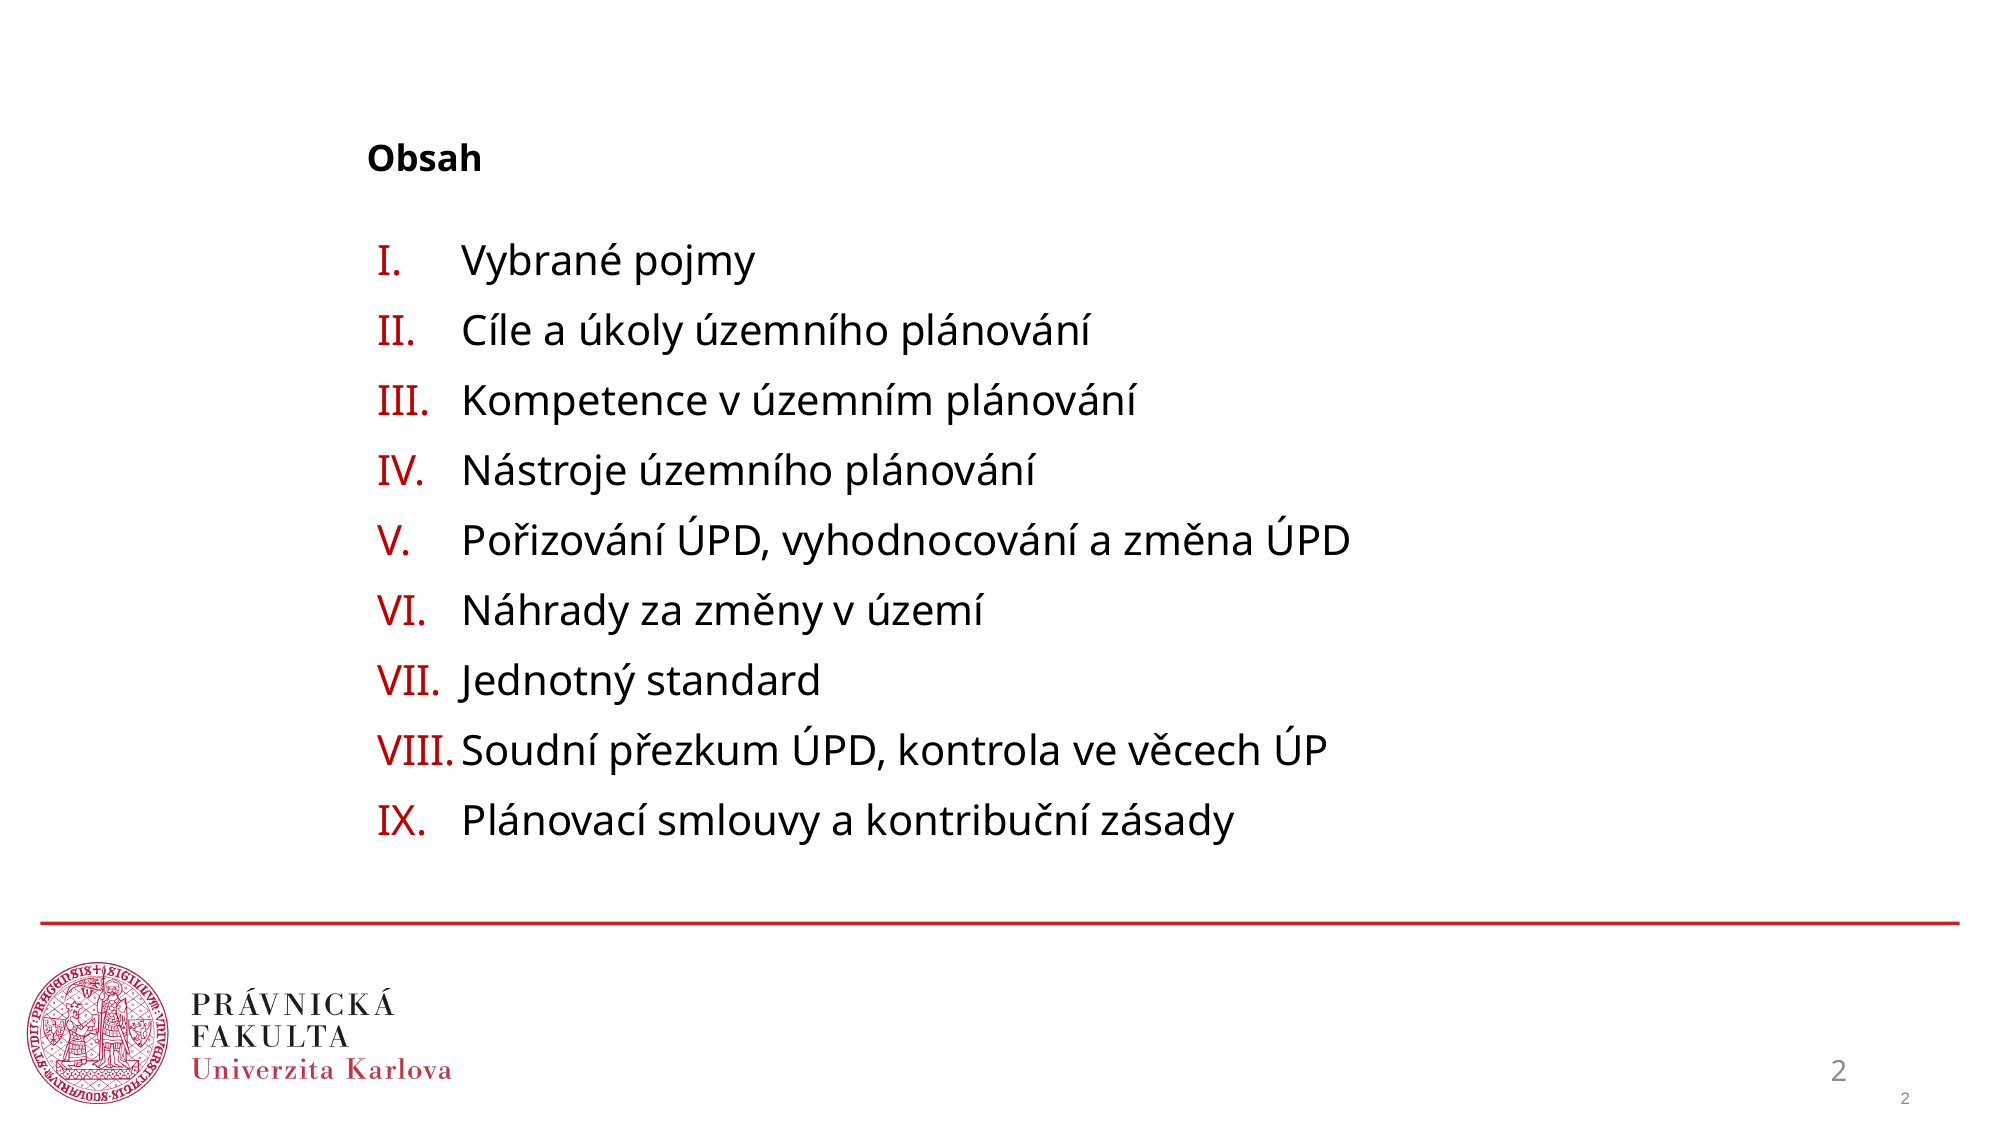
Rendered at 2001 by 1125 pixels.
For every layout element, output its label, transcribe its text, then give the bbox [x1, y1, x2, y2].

list Vybrané pojmy Cíle a úkoly územního plánování Kompetence v územním plánování Nástroje územního plánování Pořizování ÚPD, vyhodnocování a změna ÚPD Náhrady za změny v území Jednotný standard Soudní přezkum ÚPD, kontrola ve věcech ÚP Plánovací smlouvy a kontribuční zásady [347, 231, 1752, 1012]
title Obsah [351, 127, 1687, 187]
picture [26, 962, 452, 1104]
slide_number 2 [1412, 1042, 1863, 1103]
text_box 2 [1458, 1067, 1925, 1125]
